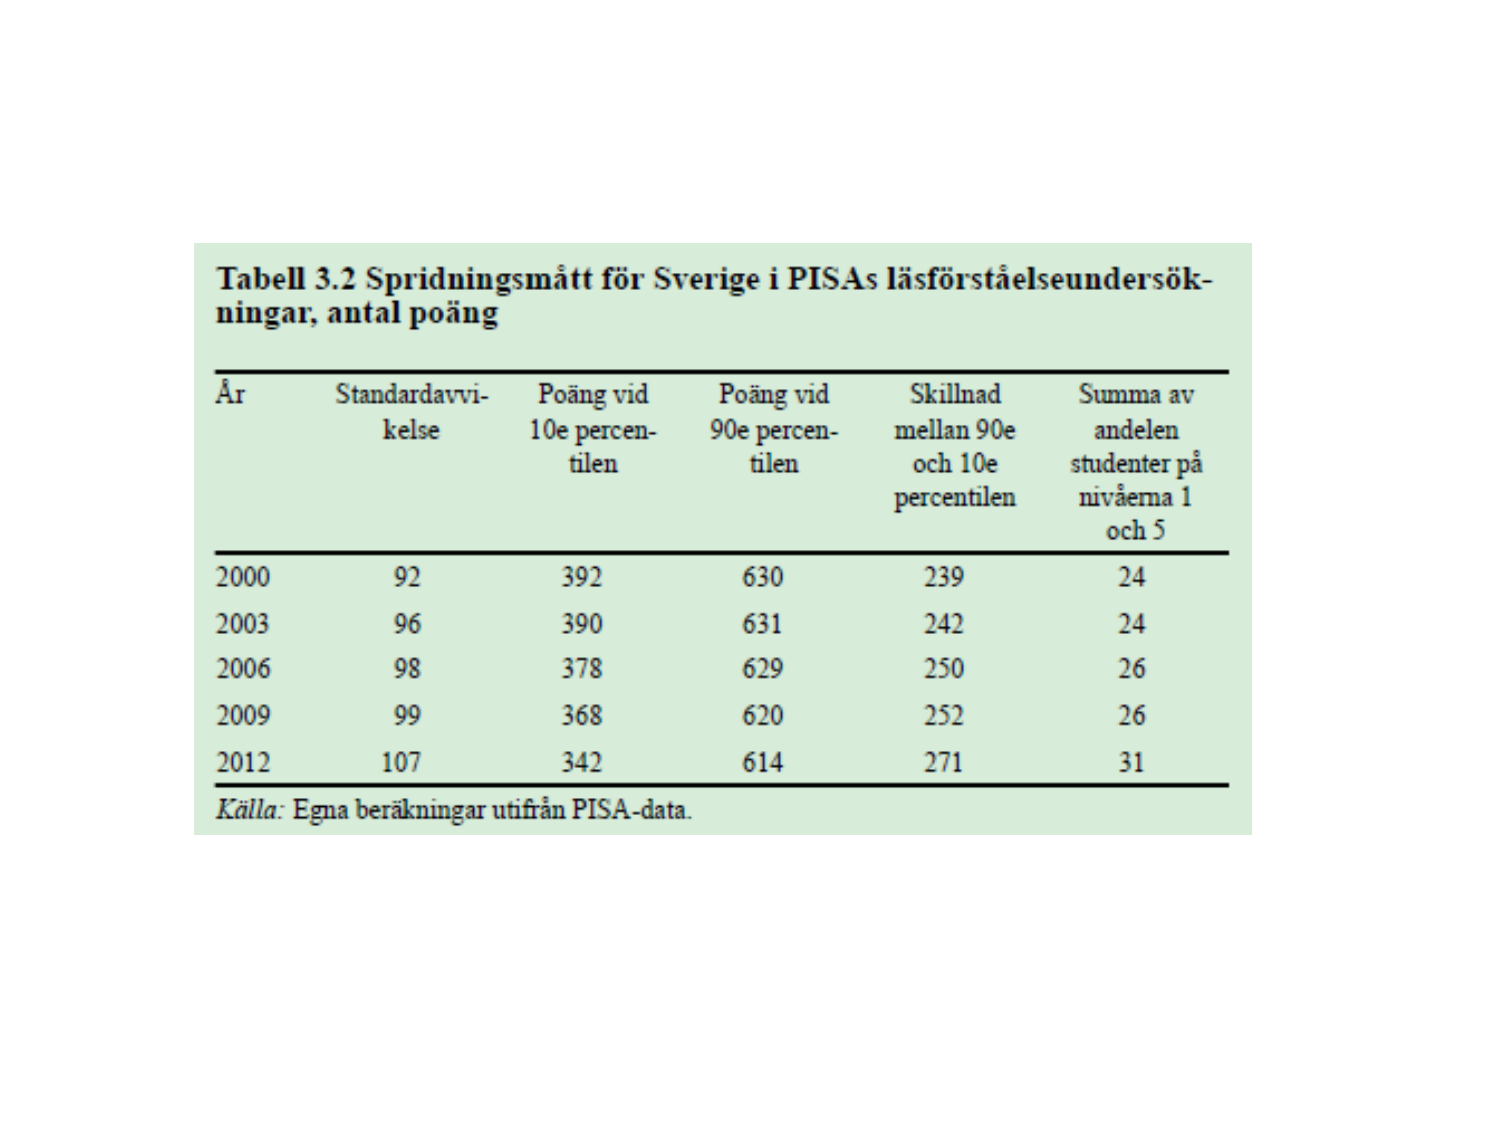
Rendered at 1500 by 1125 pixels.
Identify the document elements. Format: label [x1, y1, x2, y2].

picture [194, 243, 1252, 835]
